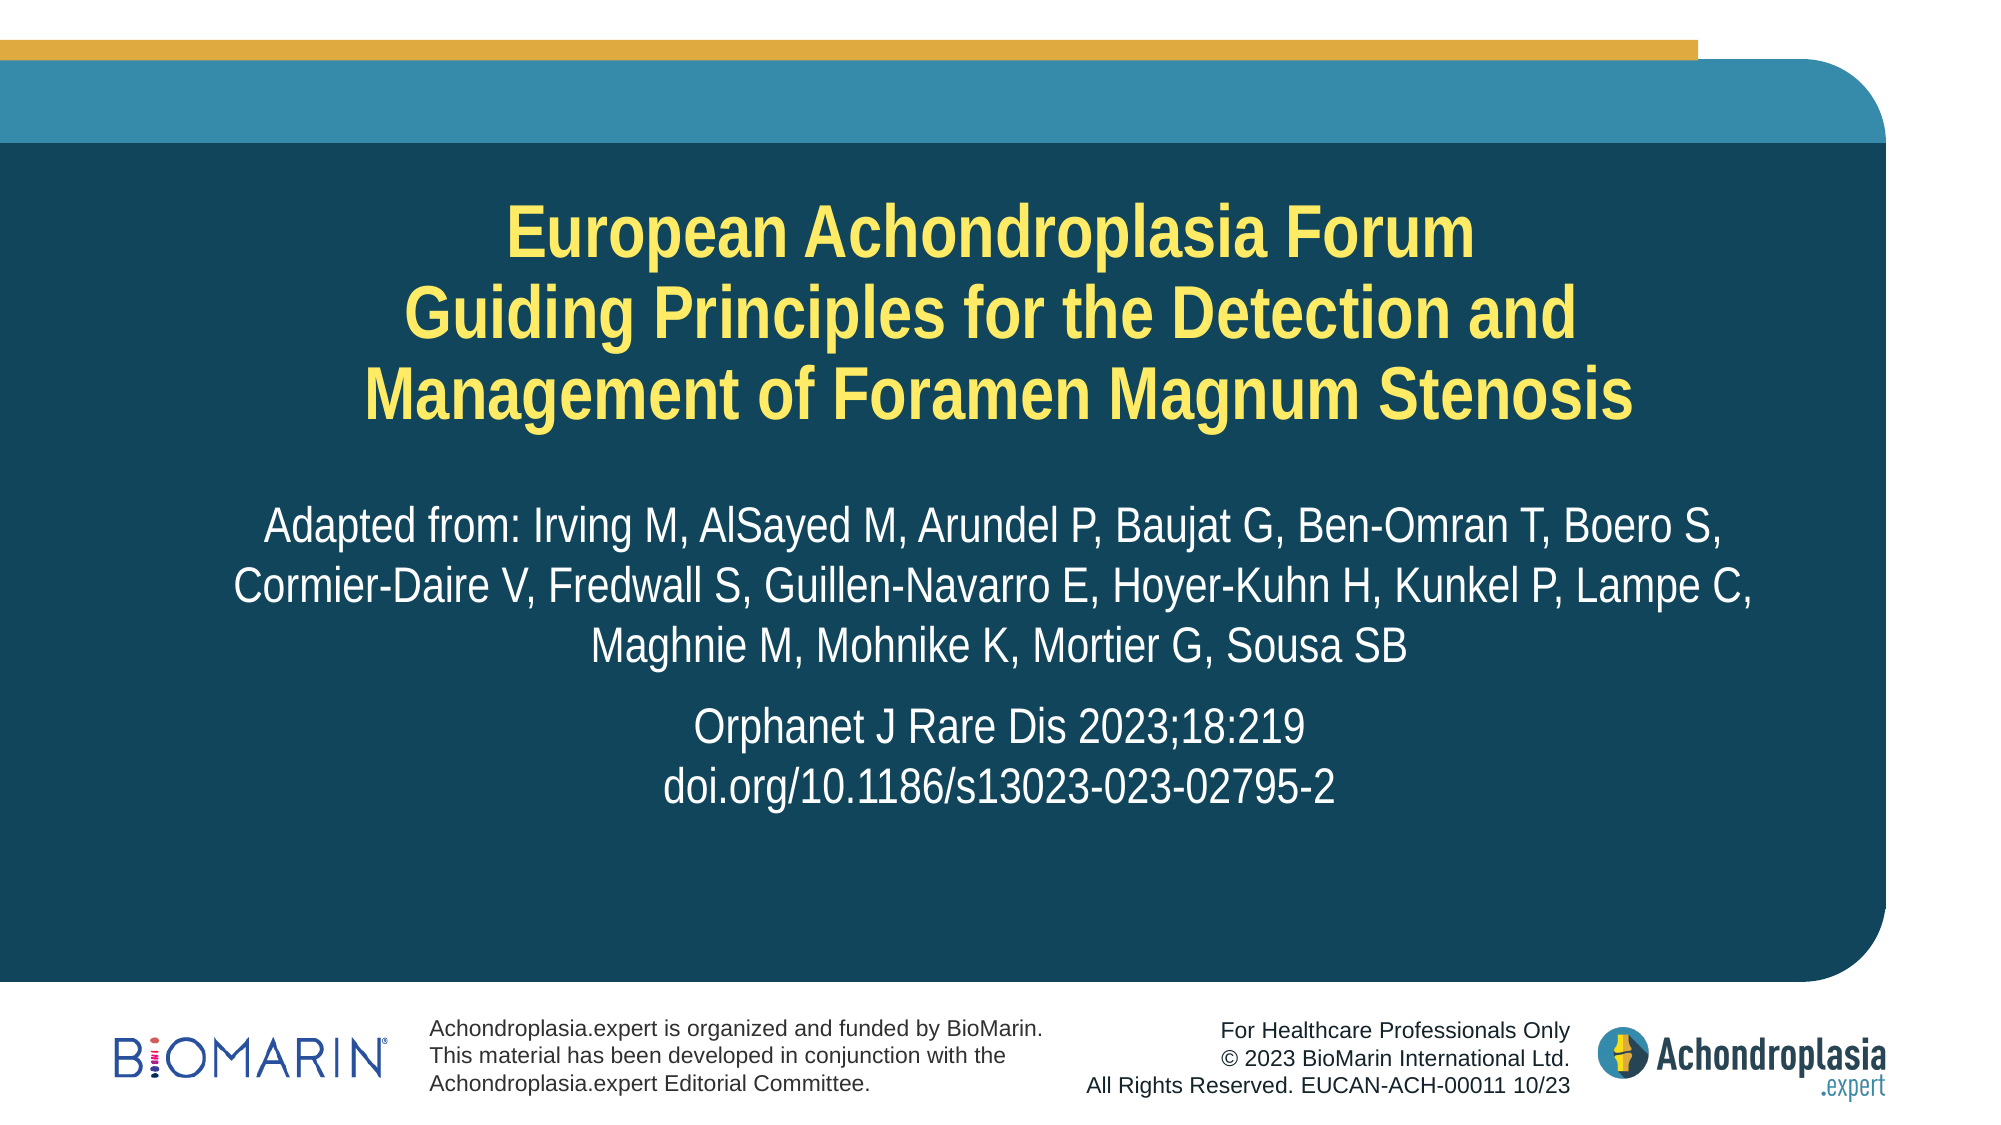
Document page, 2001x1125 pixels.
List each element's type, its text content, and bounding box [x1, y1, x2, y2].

text_box Achondroplasia.expert is organized and funded by BioMarin. This material has been developed in conjunction with the Achondroplasia.expert Editorial Committee. [414, 1006, 1092, 1104]
picture [114, 1037, 388, 1078]
picture [1597, 1027, 1886, 1102]
subtitle Adapted from: Irving M, AlSayed M, Arundel P, Baujat G, Ben-Omran T, Boero S, Cormier-Daire V, Fredwall S, Guillen-Navarro E, Hoyer-Kuhn H, Kunkel P, Lampe C, Maghnie M, Mohnike K, Mortier G, Sousa SB Orphanet J Rare Dis 2023;18:219 doi.org/10.1186/s13023-023-02795-2 [114, 484, 1886, 863]
title European Achondroplasia Forum Guiding Principles for the Detection and Management of Foramen Magnum Stenosis [114, 184, 1886, 444]
text_box For Healthcare Professionals Only © 2023 BioMarin International Ltd. All Rights Reserved. EUCAN-ACH-00011 10/23 [908, 1008, 1586, 1106]
